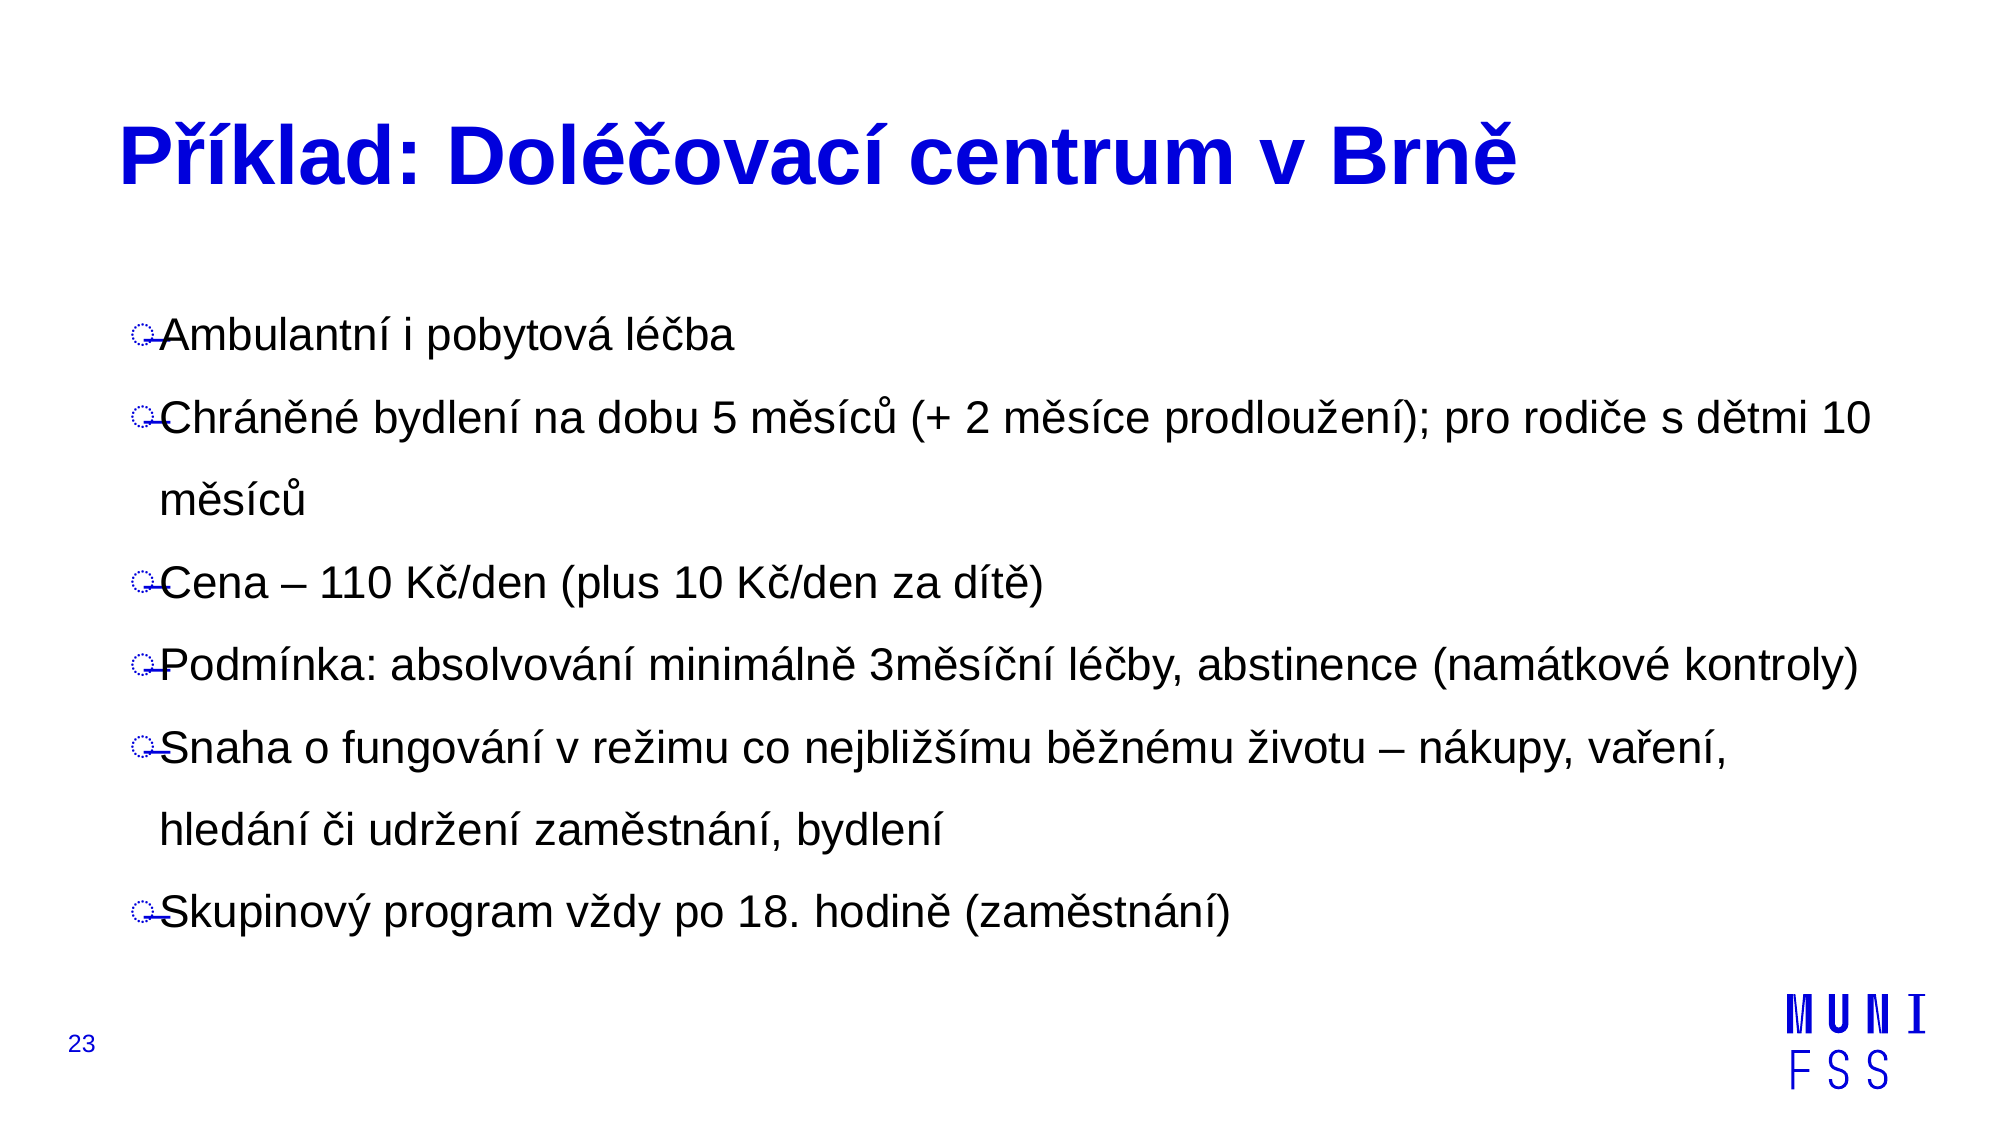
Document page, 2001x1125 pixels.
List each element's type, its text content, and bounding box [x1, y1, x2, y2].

title Příklad: Doléčovací centrum v Brně [118, 118, 1883, 193]
list Ambulantní i pobytová léčba Chráněné bydlení na dobu 5 měsíců (+ 2 měsíce prodloužení); pro rodiče s dětmi 10 měsíců Cena – 110 Kč/den (plus 10 Kč/den za dítě) Podmínka: absolvování minimálně 3měsíční léčby, abstinence (namátkové kontroly) Snaha o fungování v režimu co nejbližšímu běžnému životu – nákupy, vaření, hledání či udržení zaměstnání, bydlení Skupinový program vždy po 18. hodině (zaměstnání) [118, 277, 1883, 957]
slide_number 23 [67, 1021, 110, 1063]
